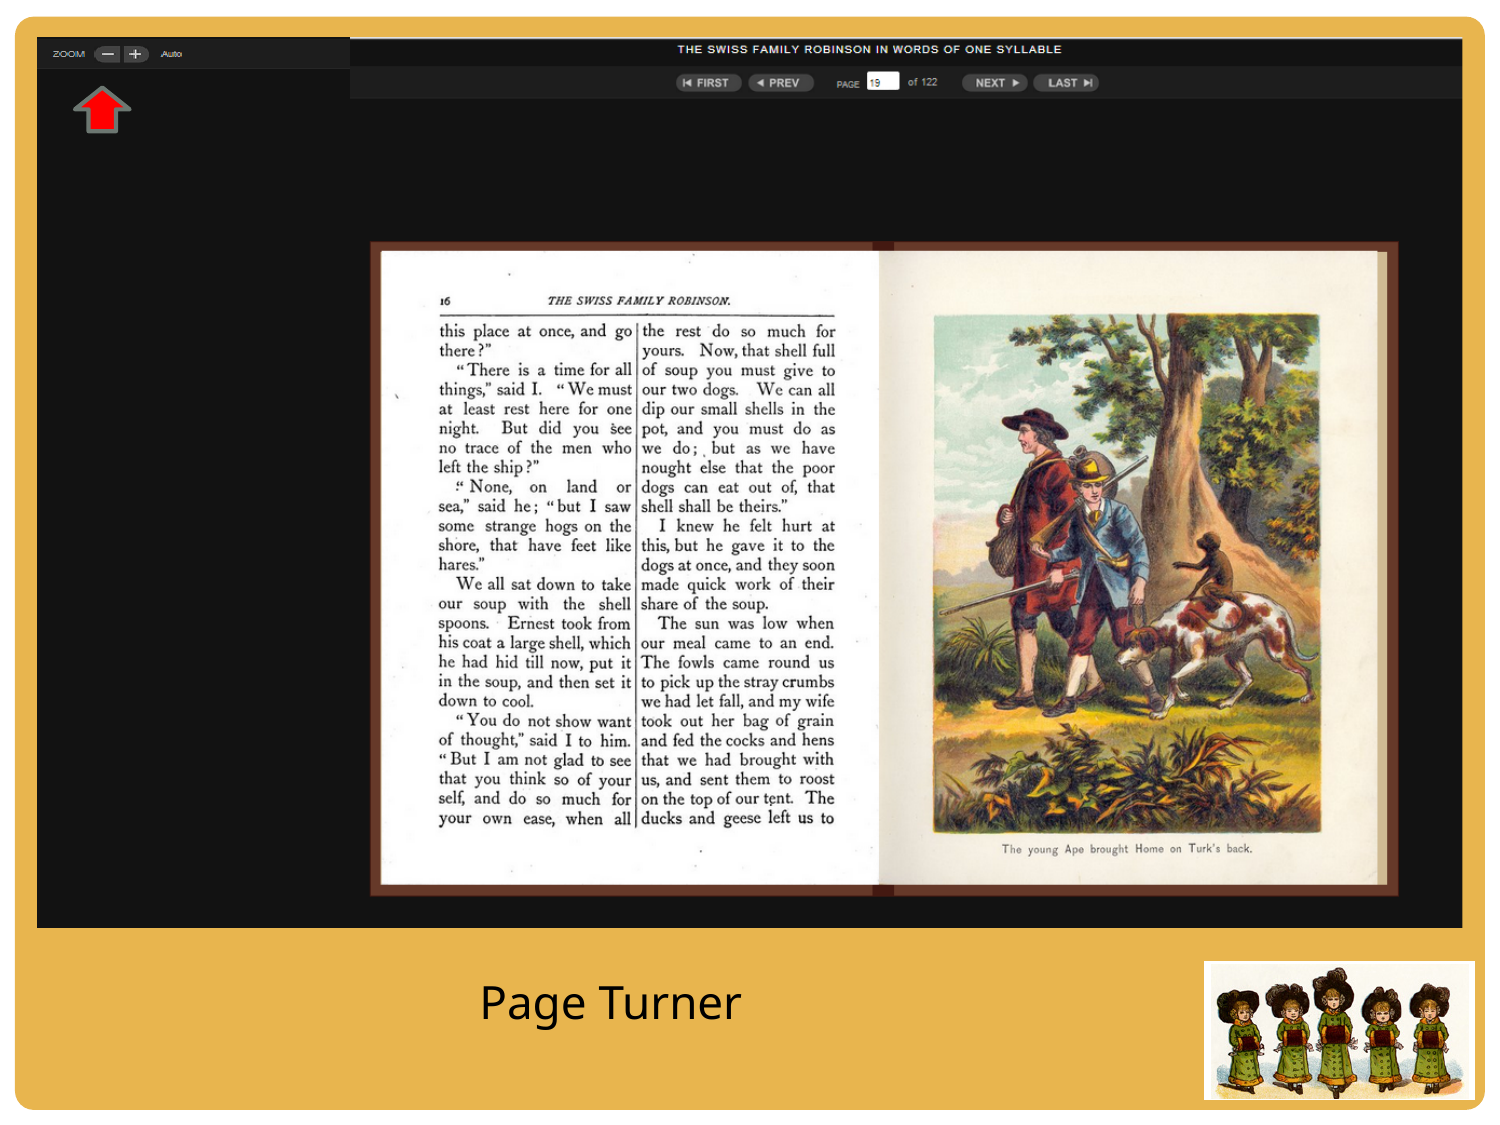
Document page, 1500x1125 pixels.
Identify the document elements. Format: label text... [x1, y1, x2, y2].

picture [1204, 961, 1476, 1101]
text_box Page Turner [464, 966, 758, 1037]
picture [37, 37, 1463, 928]
